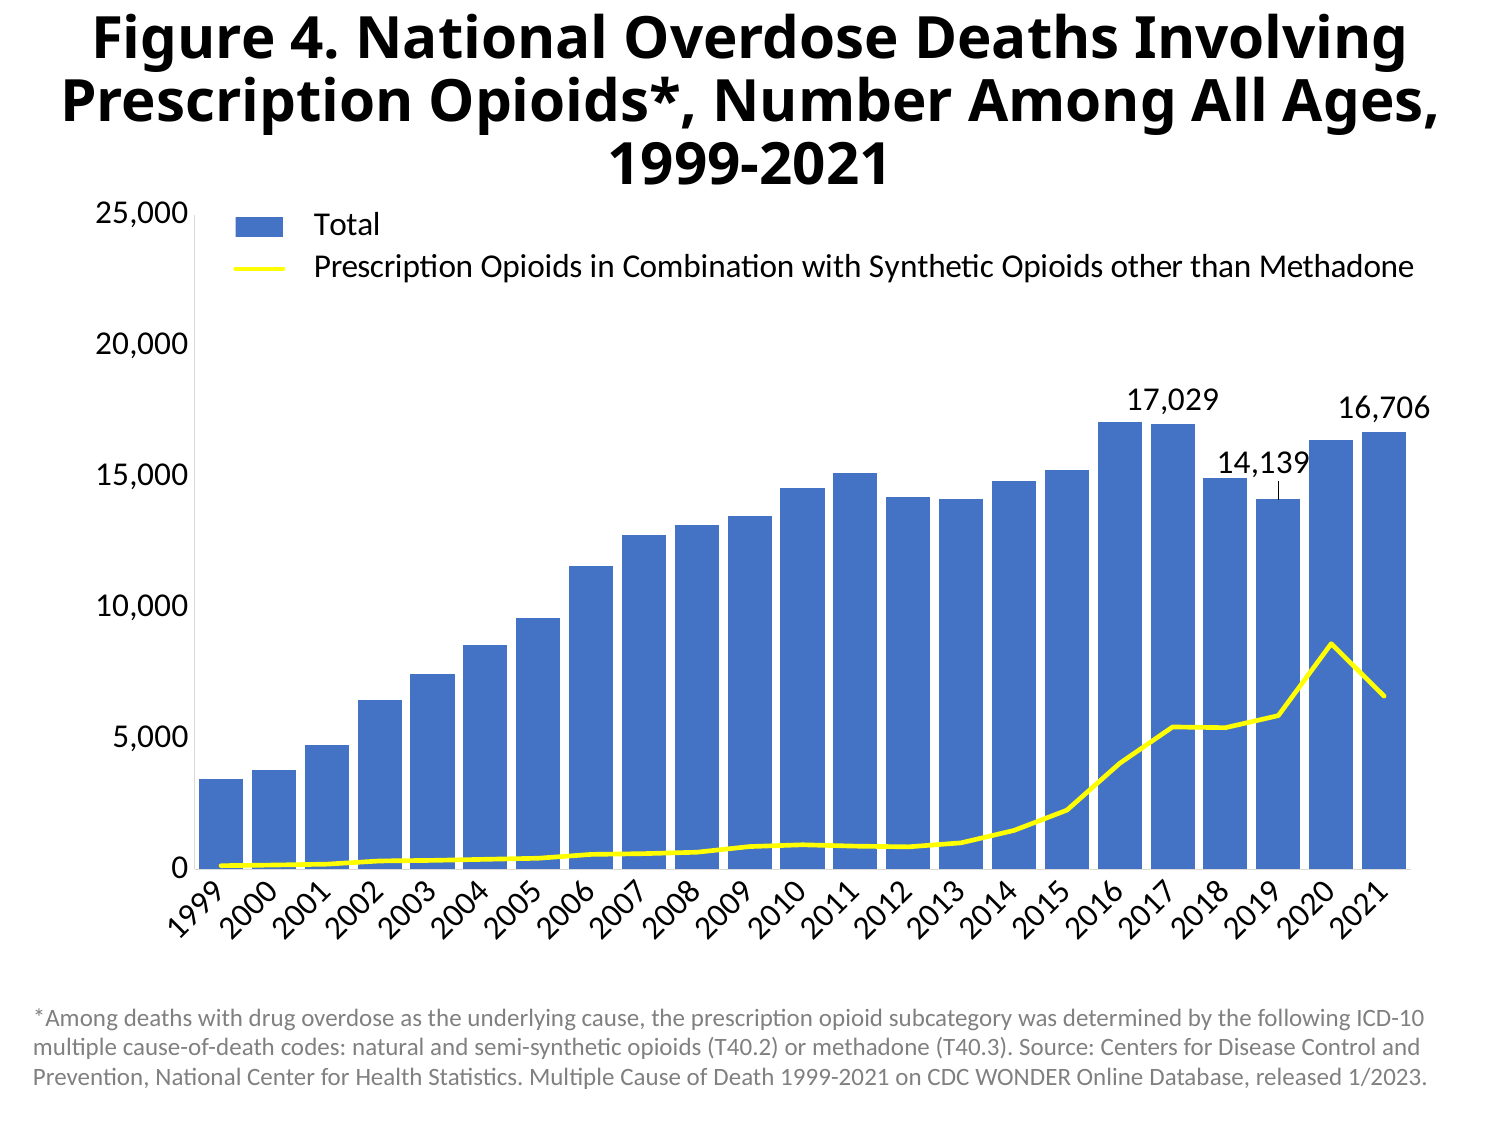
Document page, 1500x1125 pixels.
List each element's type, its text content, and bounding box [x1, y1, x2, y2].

title Figure 4. National Overdose Deaths Involving Prescription Opioids*, Number Among All Ages, 1999-2021 [0, 0, 1500, 205]
chart [49, 185, 1451, 980]
text_box *Among deaths with drug overdose as the underlying cause, the prescription opioid subcategory was determined by the following ICD-10 multiple cause-of-death codes: natural and semi-synthetic opioids (T40.2) or methadone (T40.3). Source: Centers for Disease Control and Prevention, National Center for Health Statistics. Multiple Cause of Death 1999-2021 on CDC WONDER Online Database, released 1/2023. [18, 993, 1487, 1099]
